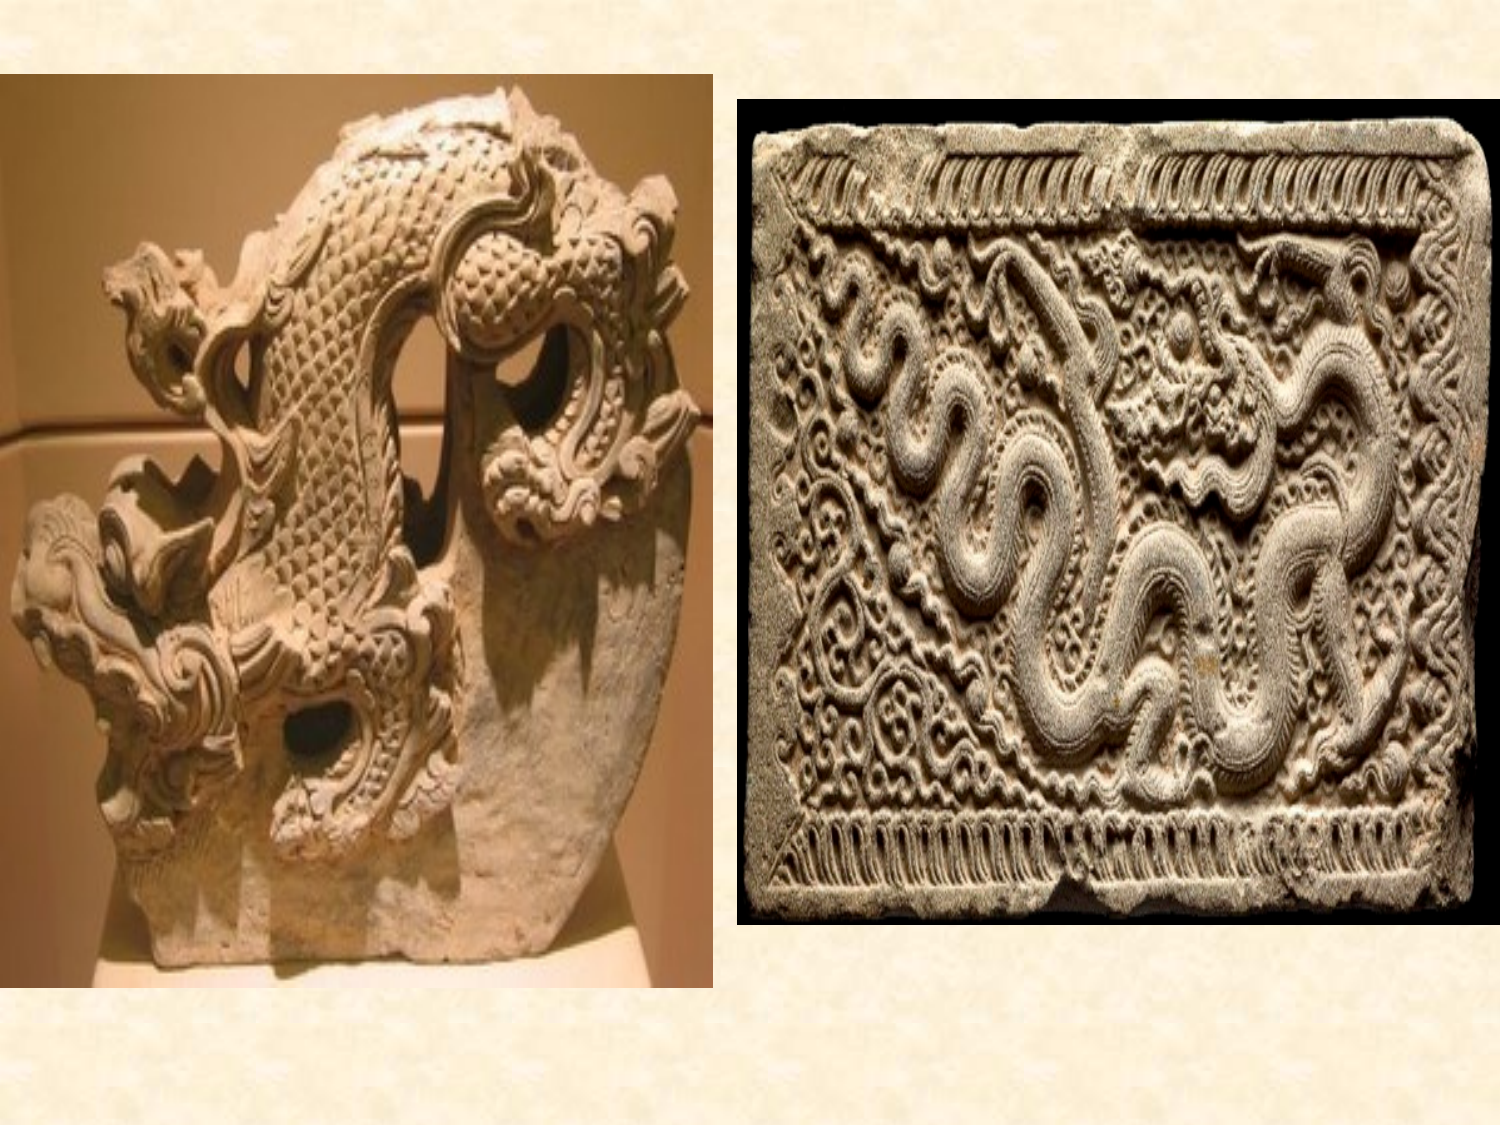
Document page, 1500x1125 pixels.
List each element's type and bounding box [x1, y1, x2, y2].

picture [0, 0, 1500, 1125]
list [0, 74, 713, 988]
